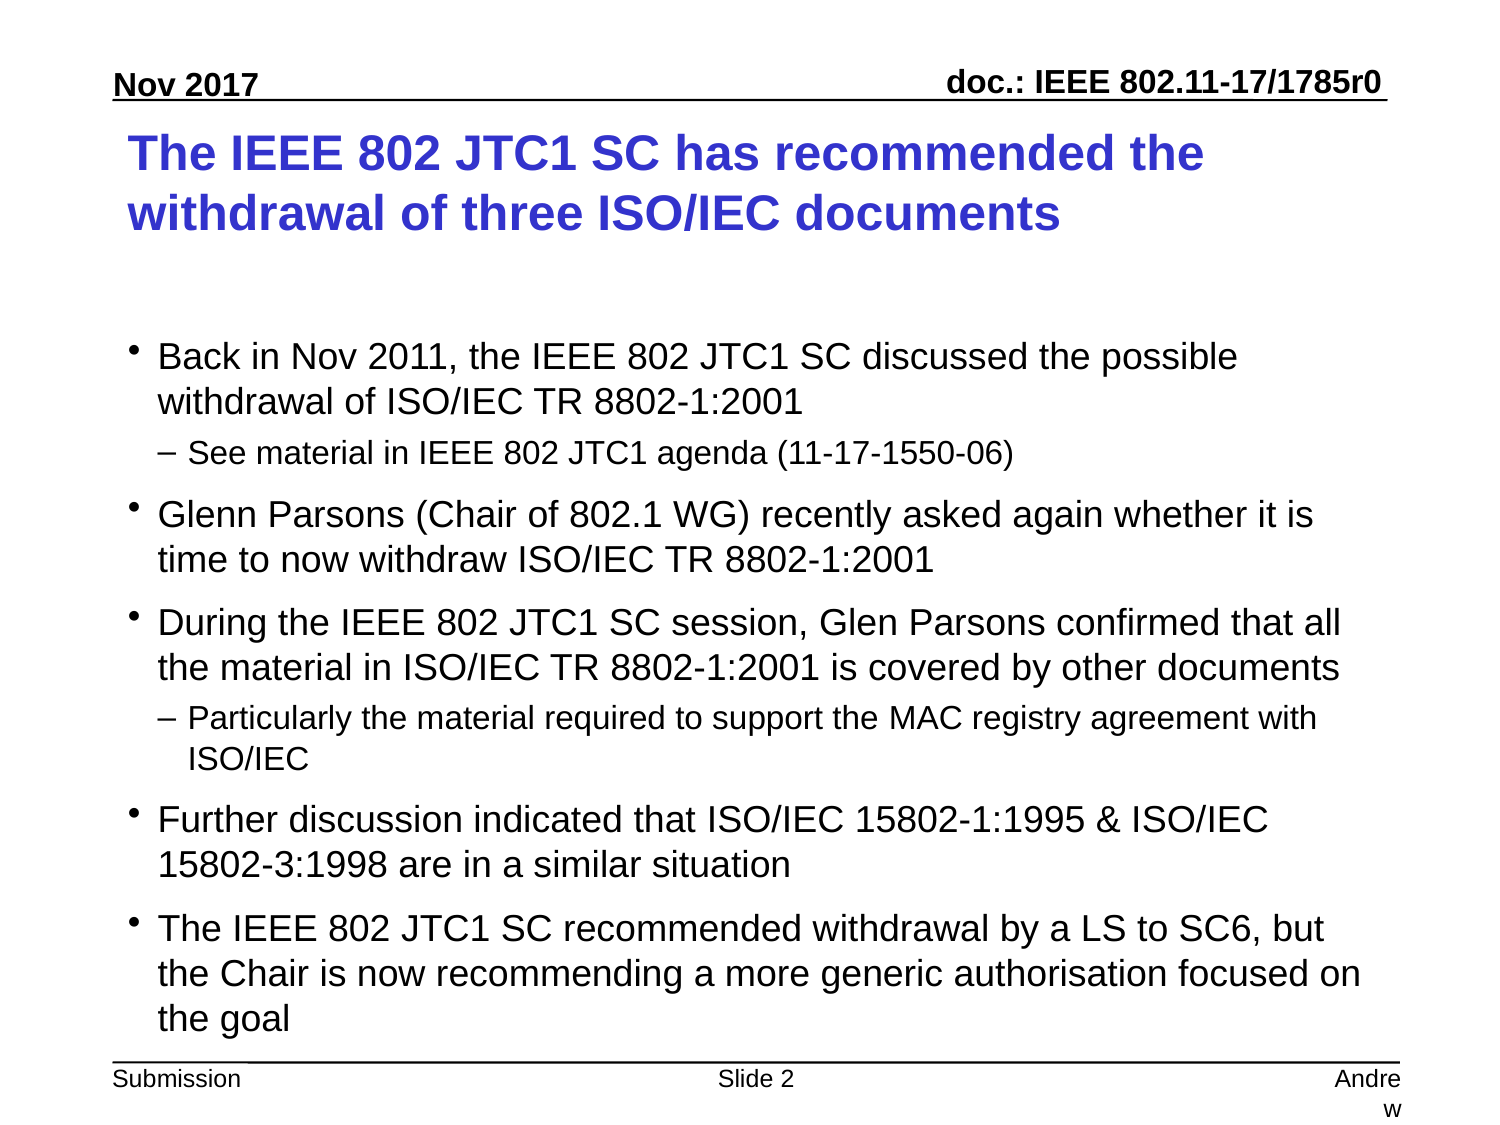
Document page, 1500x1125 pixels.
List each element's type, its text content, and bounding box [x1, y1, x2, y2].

list Back in Nov 2011, the IEEE 802 JTC1 SC discussed the possible withdrawal of ISO/IEC TR 8802-1:2001 See material in IEEE 802 JTC1 agenda (11-17-1550-06) Glenn Parsons (Chair of 802.1 WG) recently asked again whether it is time to now withdraw ISO/IEC TR 8802-1:2001 During the IEEE 802 JTC1 SC session, Glen Parsons confirmed that all the material in ISO/IEC TR 8802-1:2001 is covered by other documents Particularly the material required to support the MAC registry agreement with ISO/IEC Further discussion indicated that ISO/IEC 15802-1:1995 & ISO/IEC 15802-3:1998 are in a similar situation The IEEE 802 JTC1 SC recommended withdrawal by a LS to SC6, but the Chair is now recommending a more generic authorisation focused on the goal [112, 324, 1388, 1000]
footer Andrew Myles, Cisco [1320, 1061, 1402, 1093]
title The IEEE 802 JTC1 SC has recommended the withdrawal of three ISO/IEC documents [112, 112, 1388, 288]
slide_number Slide 2 [709, 1061, 803, 1093]
